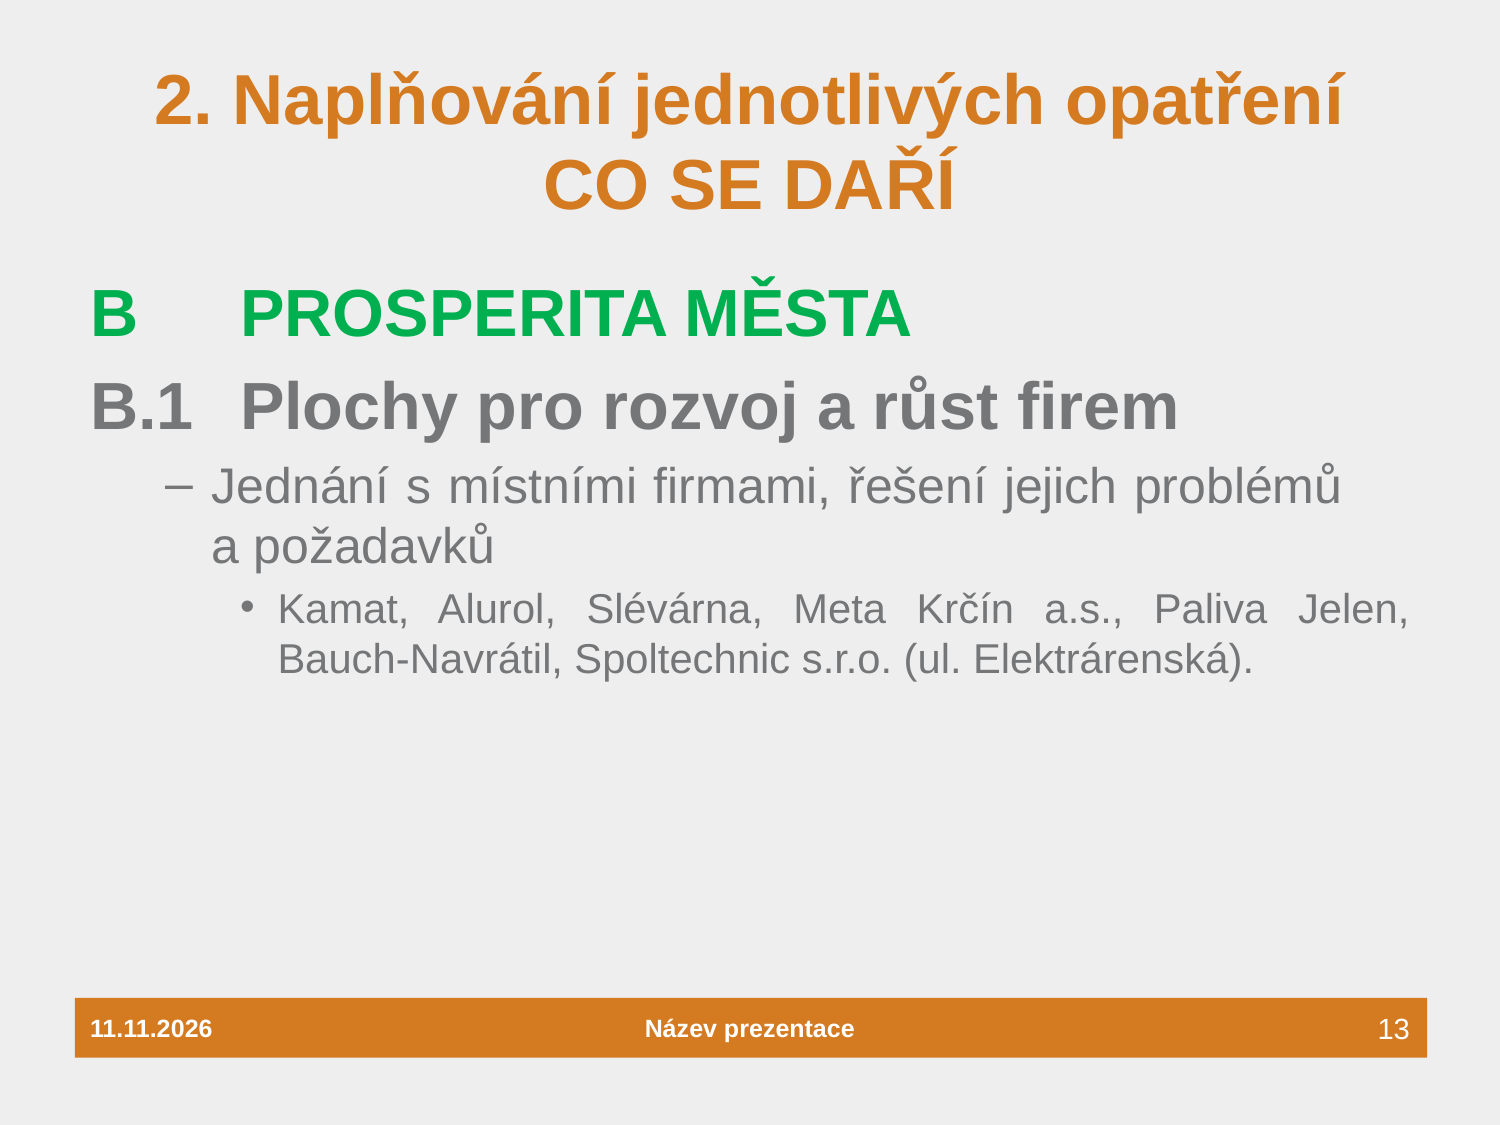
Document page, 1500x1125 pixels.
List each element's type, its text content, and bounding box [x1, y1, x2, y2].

slide_number 13 [1074, 998, 1425, 1058]
list B PROSPERITA MĚSTA B.1 Plochy pro rozvoj a růst firem Jednání s místními firmami, řešení jejich problémů a požadavků Kamat, Alurol, Slévárna, Meta Krčín a.s., Paliva Jelen, Bauch-Navrátil, Spoltechnic s.r.o. (ul. Elektrárenská). [75, 262, 1425, 983]
title 2. Naplňování jednotlivých opatření CO SE DAŘÍ [75, 45, 1425, 233]
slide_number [75, 998, 425, 1058]
footer Název prezentace [512, 998, 988, 1058]
